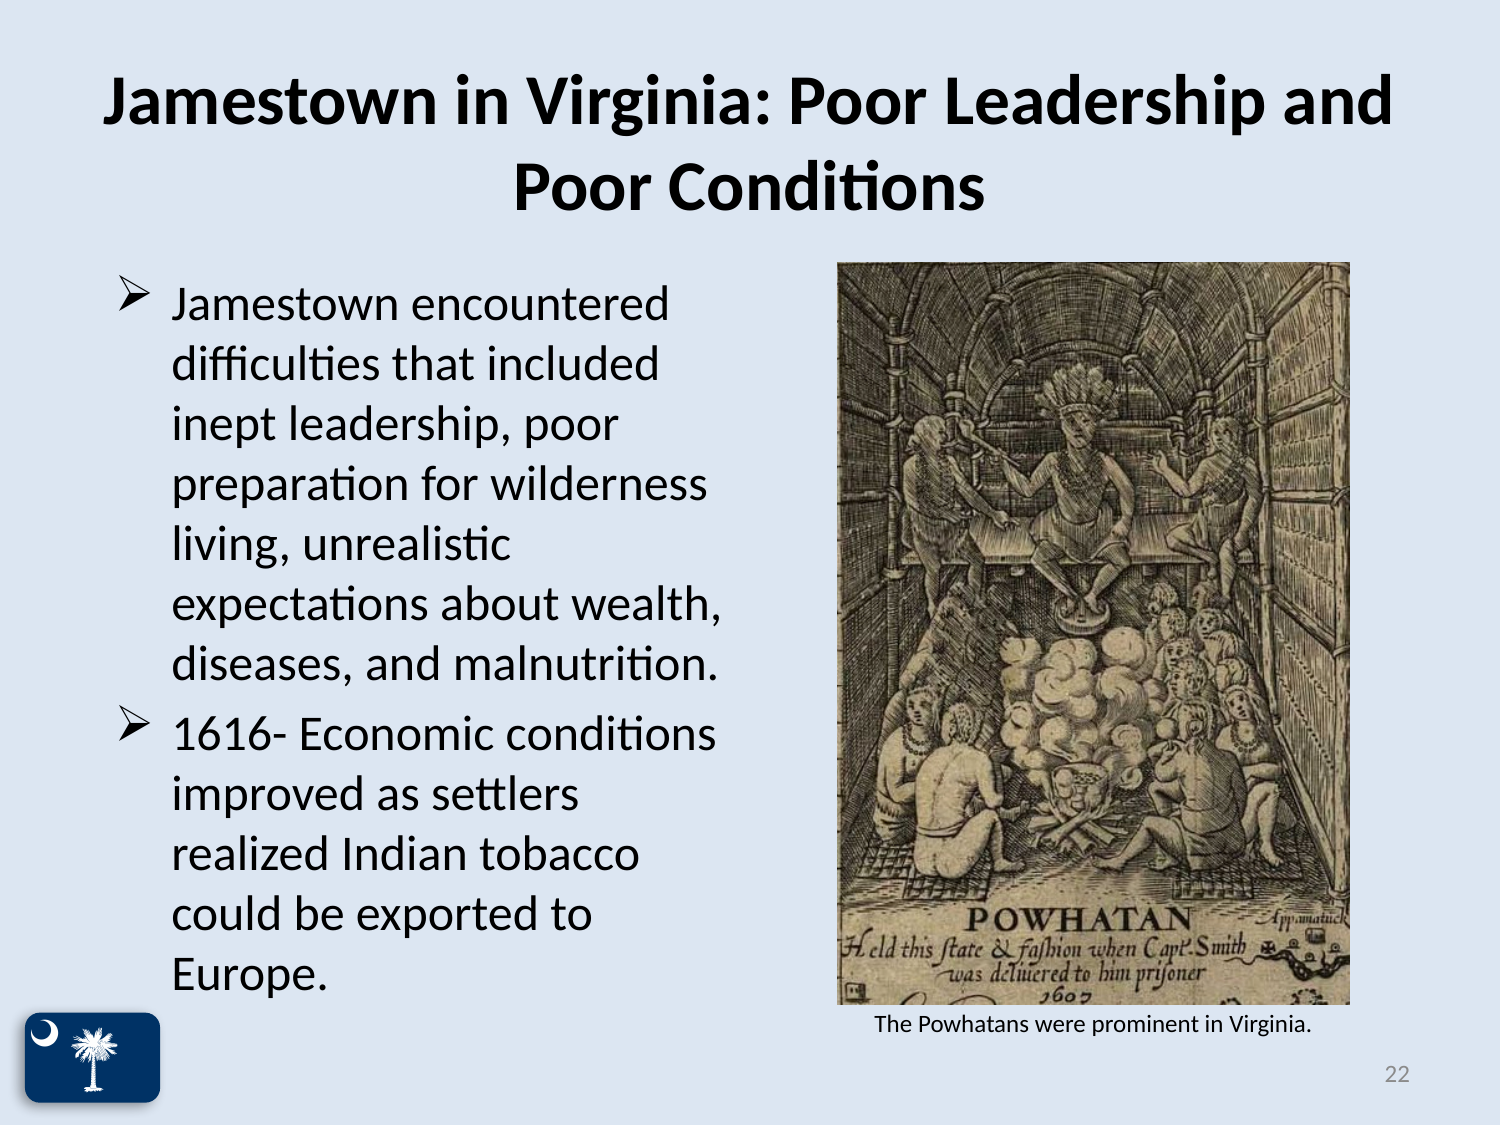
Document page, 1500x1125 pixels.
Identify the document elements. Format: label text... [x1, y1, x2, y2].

list Jamestown encountered difficulties that included inept leadership, poor preparation for wilderness living, unrealistic expectations about wealth, diseases, and malnutrition. 1616- Economic conditions improved as settlers realized Indian tobacco could be exported to Europe. [99, 262, 763, 1006]
title Jamestown in Virginia: Poor Leadership and Poor Conditions [74, 44, 1426, 233]
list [837, 262, 1351, 1006]
picture [24, 1012, 161, 1103]
text_box The Powhatans were prominent in Virginia. [837, 1012, 1350, 1045]
slide_number 22 [1074, 1042, 1425, 1103]
